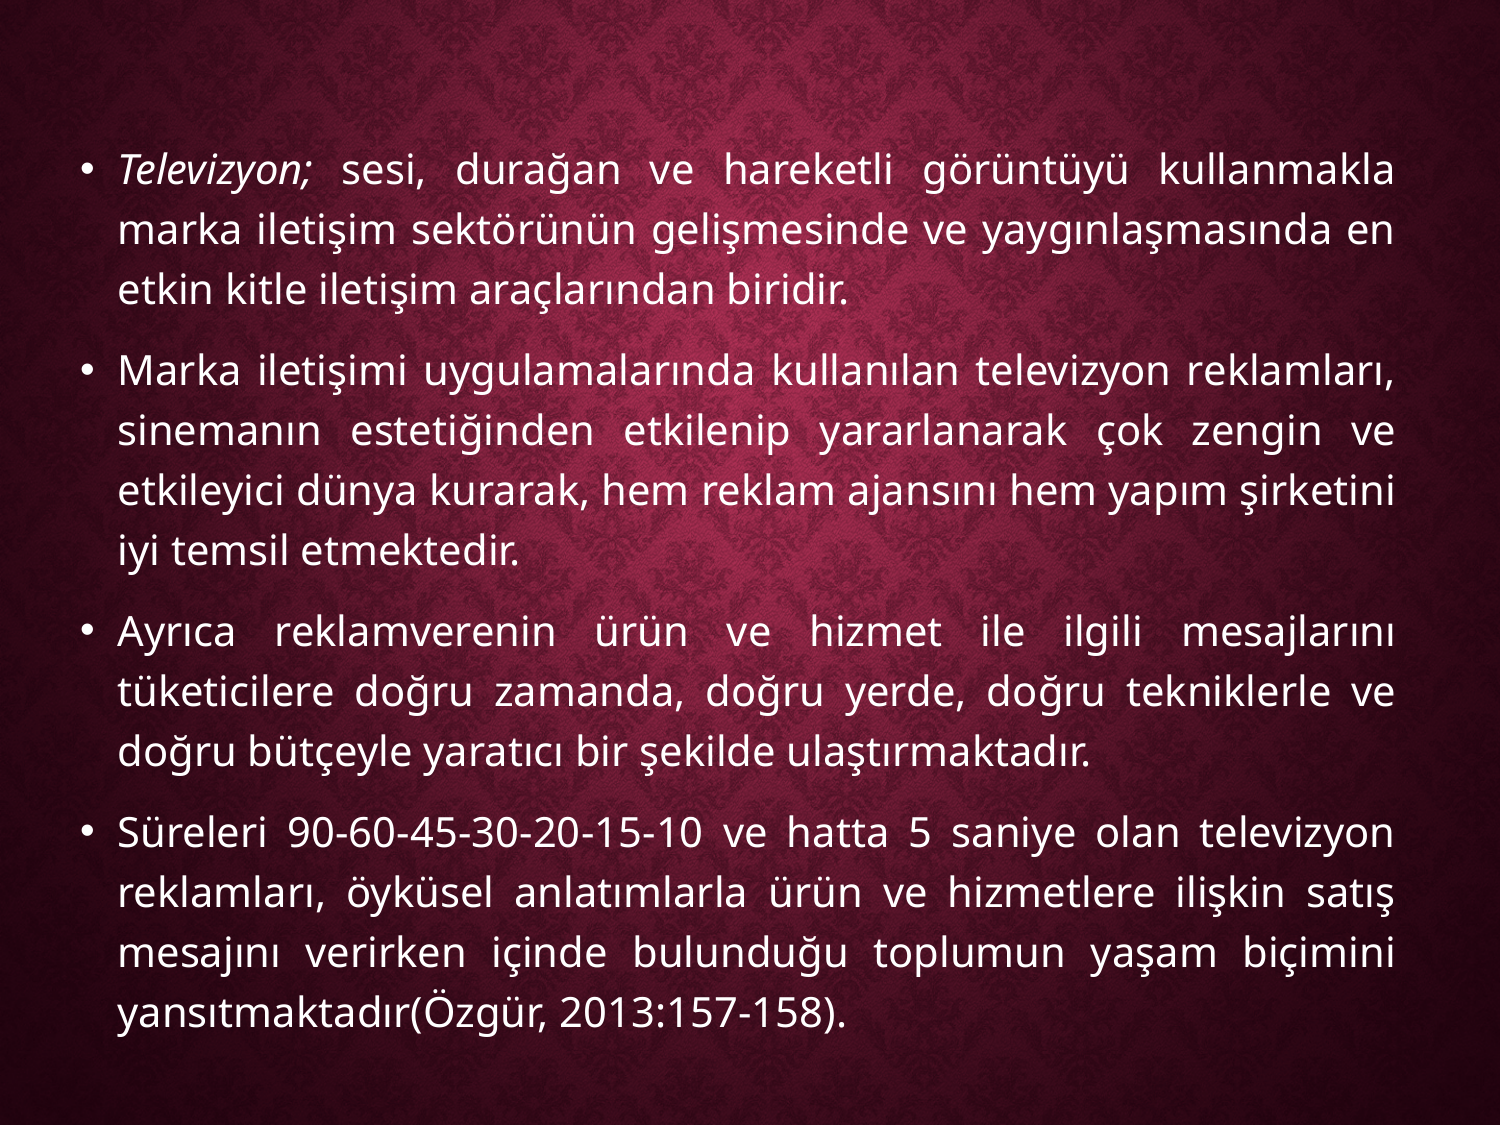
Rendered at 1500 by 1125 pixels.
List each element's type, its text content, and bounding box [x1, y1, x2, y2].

list Televizyon; sesi, durağan ve hareketli görüntüyü kullanmakla marka iletişim sektörünün gelişmesinde ve yaygınlaşmasında en etkin kitle iletişim araçlarından biridir. Marka iletişimi uygulamalarında kullanılan televizyon reklamları, sinemanın estetiğinden etkilenip yararlanarak çok zengin ve etkileyici dünya kurarak, hem reklam ajansını hem yapım şirketini iyi temsil etmektedir. Ayrıca reklamverenin ürün ve hizmet ile ilgili mesajlarını tüketicilere doğru zamanda, doğru yerde, doğru tekniklerle ve doğru bütçeyle yaratıcı bir şekilde ulaştırmaktadır. Süreleri 90-60-45-30-20-15-10 ve hatta 5 saniye olan televizyon reklamları, öyküsel anlatımlarla ürün ve hizmetlere ilişkin satış mesajını verirken içinde bulunduğu toplumun yaşam biçimini yansıtmaktadır(Özgür, 2013:157-158). [64, 125, 1412, 844]
